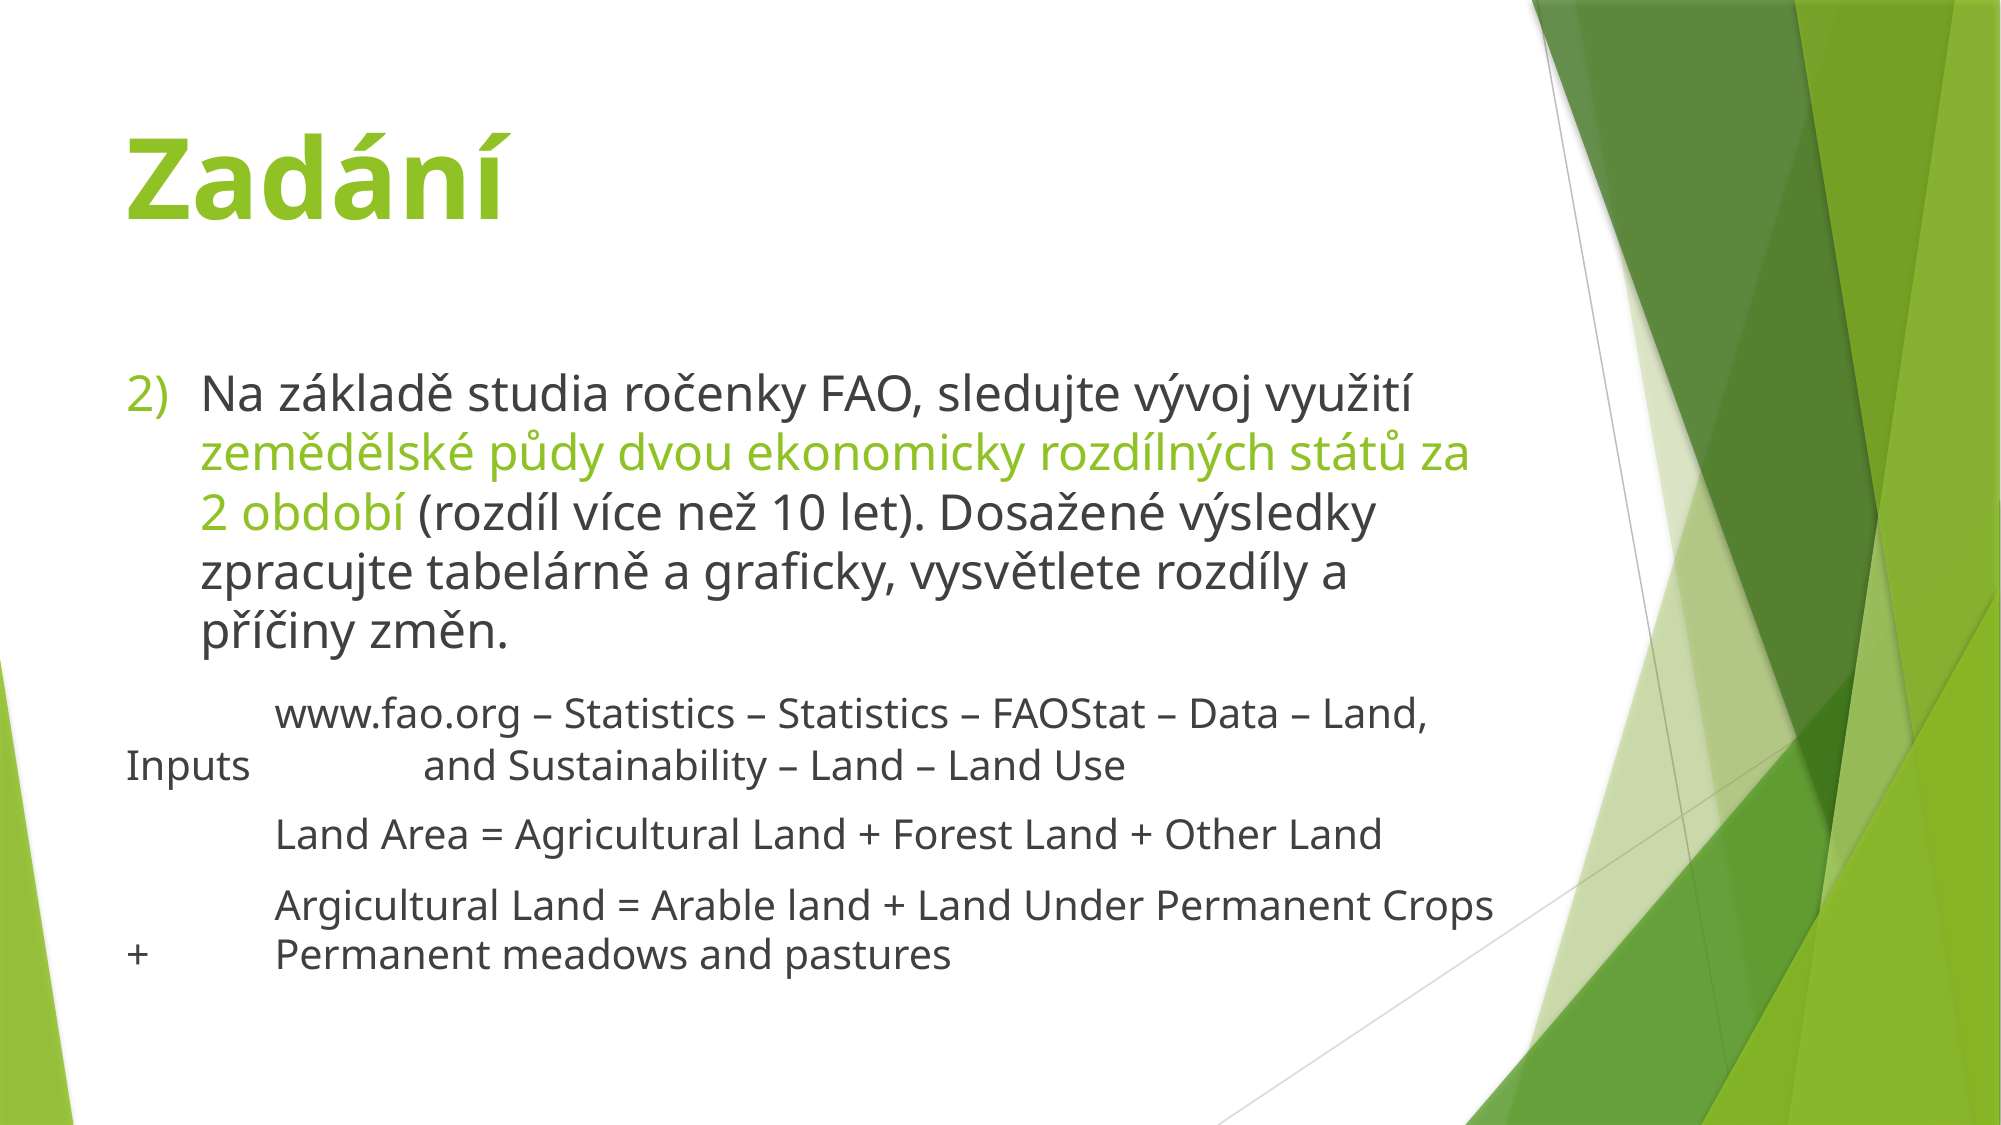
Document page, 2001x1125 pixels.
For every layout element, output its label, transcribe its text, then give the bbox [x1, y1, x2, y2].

list Na základě studia ročenky FAO, sledujte vývoj využití zemědělské půdy dvou ekonomicky rozdílných států za 2 období (rozdíl více než 10 let). Dosažené výsledky zpracujte tabelárně a graficky, vysvětlete rozdíly a příčiny změn. www.fao.org – Statistics – Statistics – FAOStat – Data – Land, Inputs and Sustainability – Land – Land Use Land Area = Agricultural Land + Forest Land + Other Land Argicultural Land = Arable land + Land Under Permanent Crops + Permanent meadows and pastures [111, 354, 1522, 992]
title Zadání [111, 99, 1522, 317]
